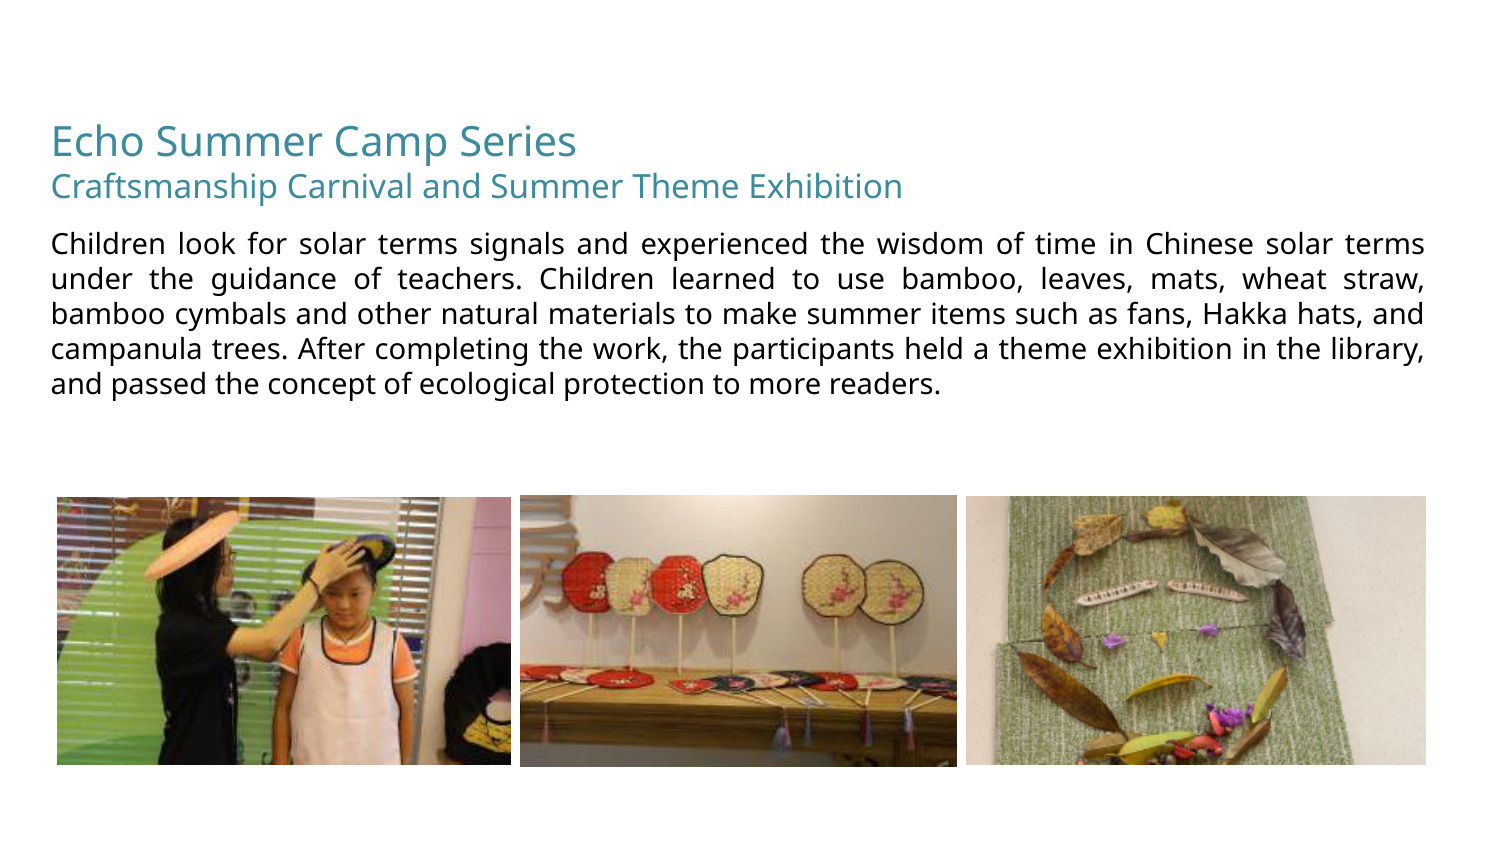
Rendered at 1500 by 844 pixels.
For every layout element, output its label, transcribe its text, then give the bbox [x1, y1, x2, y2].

picture [57, 497, 511, 765]
picture [966, 496, 1426, 766]
text_box Echo Summer Camp Series Craftsmanship Carnival and Summer Theme Exhibition Children look for solar terms signals and experienced the wisdom of time in Chinese solar terms under the guidance of teachers. Children learned to use bamboo, leaves, mats, wheat straw, bamboo cymbals and other natural materials to make summer items such as fans, Hakka hats, and campanula trees. After completing the work, the participants held a theme exhibition in the library, and passed the concept of ecological protection to more readers. [44, 109, 1432, 407]
picture [519, 495, 958, 767]
